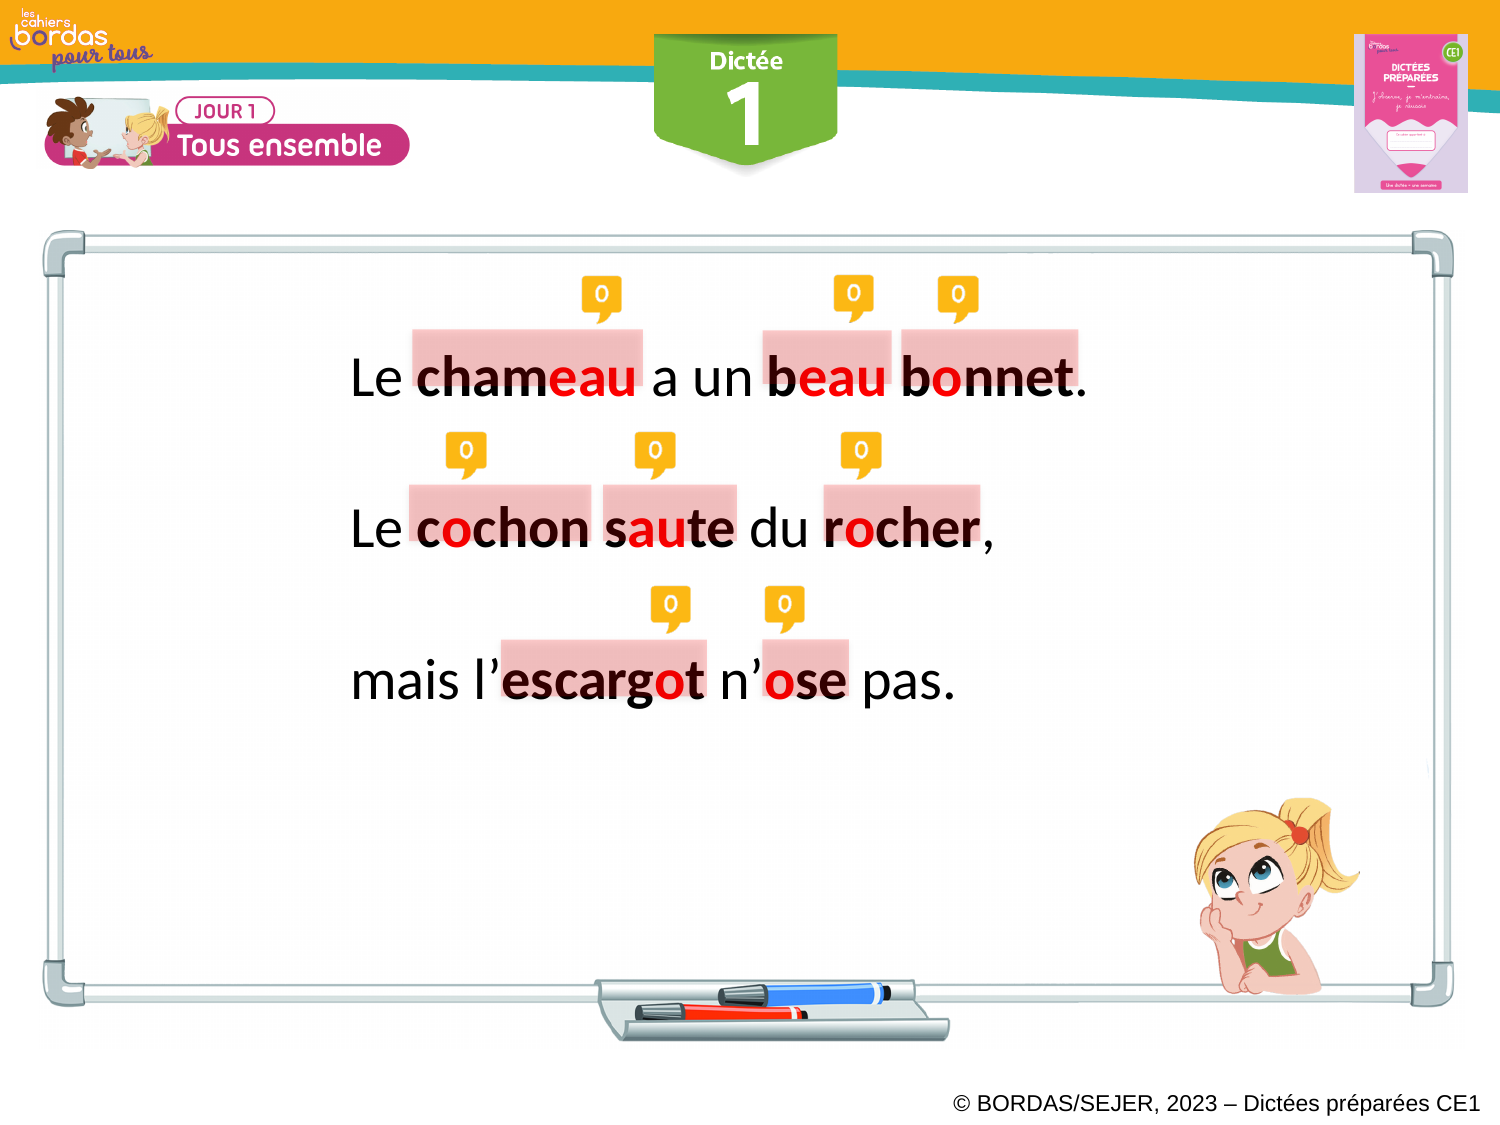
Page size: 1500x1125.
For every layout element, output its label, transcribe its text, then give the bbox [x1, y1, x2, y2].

picture [0, 0, 1500, 193]
text_box © BORDAS/SEJER, 2023 – Dictées préparées CE1 [938, 1081, 1500, 1124]
picture [39, 229, 1465, 1050]
